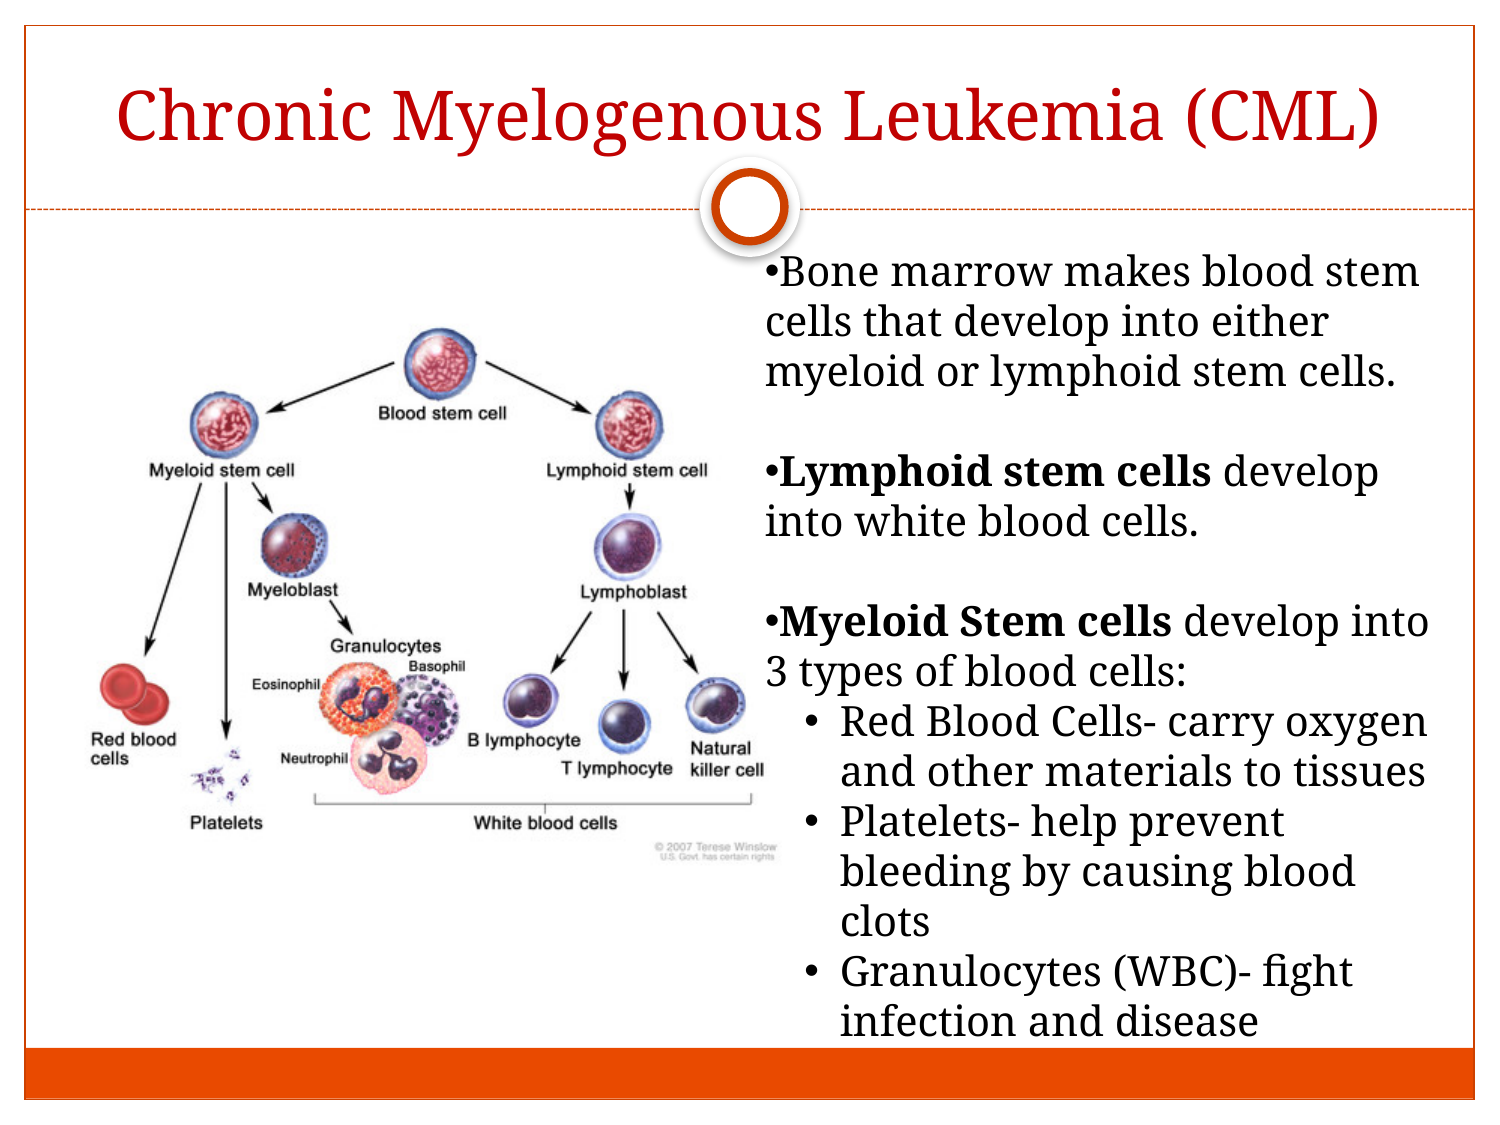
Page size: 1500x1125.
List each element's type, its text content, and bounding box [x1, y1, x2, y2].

picture [49, 312, 800, 873]
title Chronic Myelogenous Leukemia (CML) [49, 37, 1450, 162]
text_box Bone marrow makes blood stem cells that develop into either myeloid or lymphoid stem cells. Lymphoid stem cells develop into white blood cells. Myeloid Stem cells develop into 3 types of blood cells: Red Blood Cells- carry oxygen and other materials to tissues Platelets- help prevent bleeding by causing blood clots Granulocytes (WBC)- fight infection and disease [750, 237, 1450, 1053]
